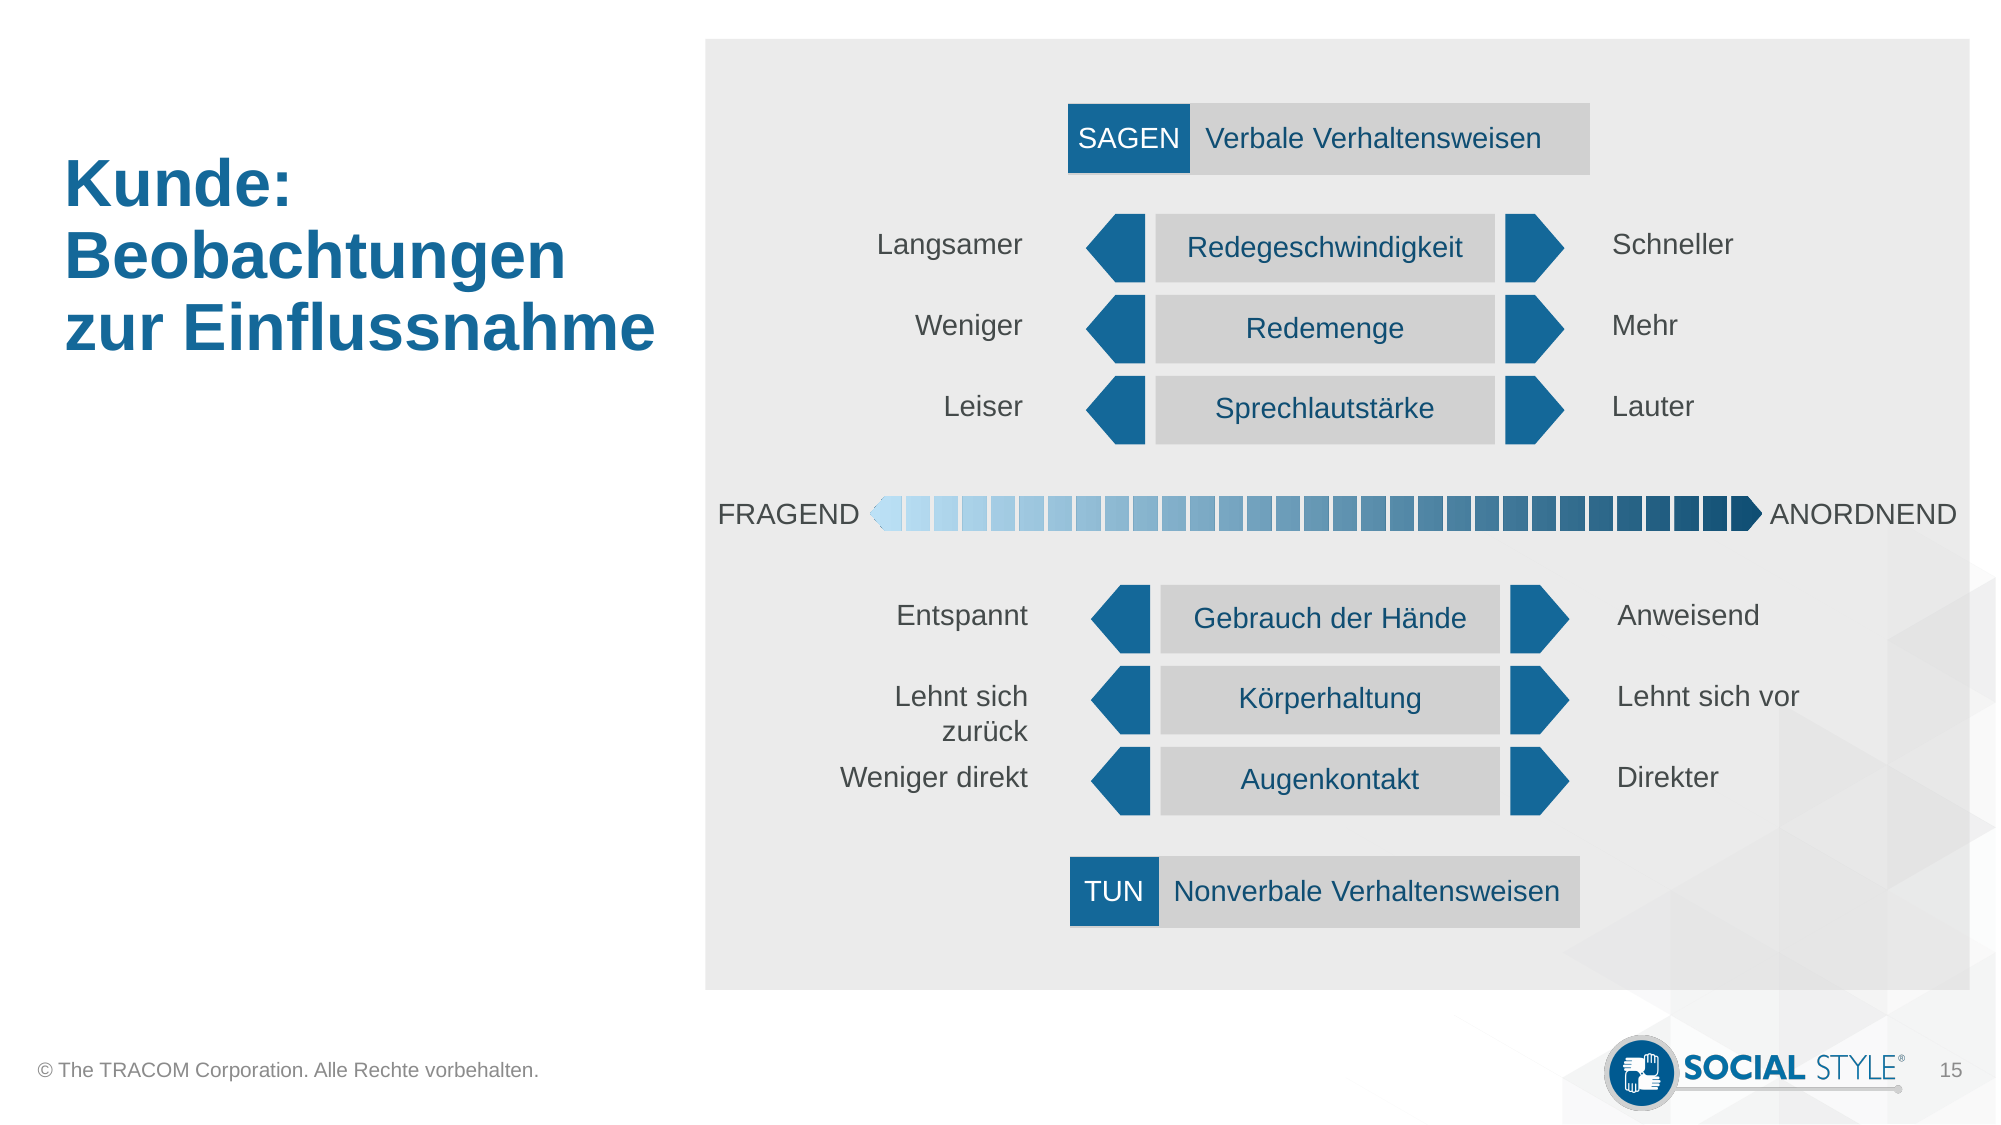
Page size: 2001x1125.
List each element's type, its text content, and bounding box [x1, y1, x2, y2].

picture [1604, 1035, 1905, 1056]
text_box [895, 584, 1761, 654]
table_header Verbale Verhaltensweisen [1190, 104, 1590, 173]
table_header TUN [1070, 857, 1159, 926]
title Kunde: Beobachtungen zur Einflussnahme [64, 37, 669, 365]
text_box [702, 495, 1975, 541]
footer © The TRACOM Corporation. Alle Rechte vorbehalten. [37, 1056, 1338, 1103]
list [705, 541, 1970, 990]
slide_number 15 [1512, 1056, 1963, 1103]
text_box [886, 375, 1749, 445]
picture [1604, 1103, 1905, 1111]
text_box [818, 746, 1838, 816]
table_header Nonverbale Verhaltensweisen [1159, 857, 1580, 926]
table_header SAGEN [1068, 104, 1190, 173]
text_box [828, 665, 1877, 749]
list [705, 38, 1970, 495]
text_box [876, 213, 1735, 283]
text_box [895, 294, 1729, 364]
